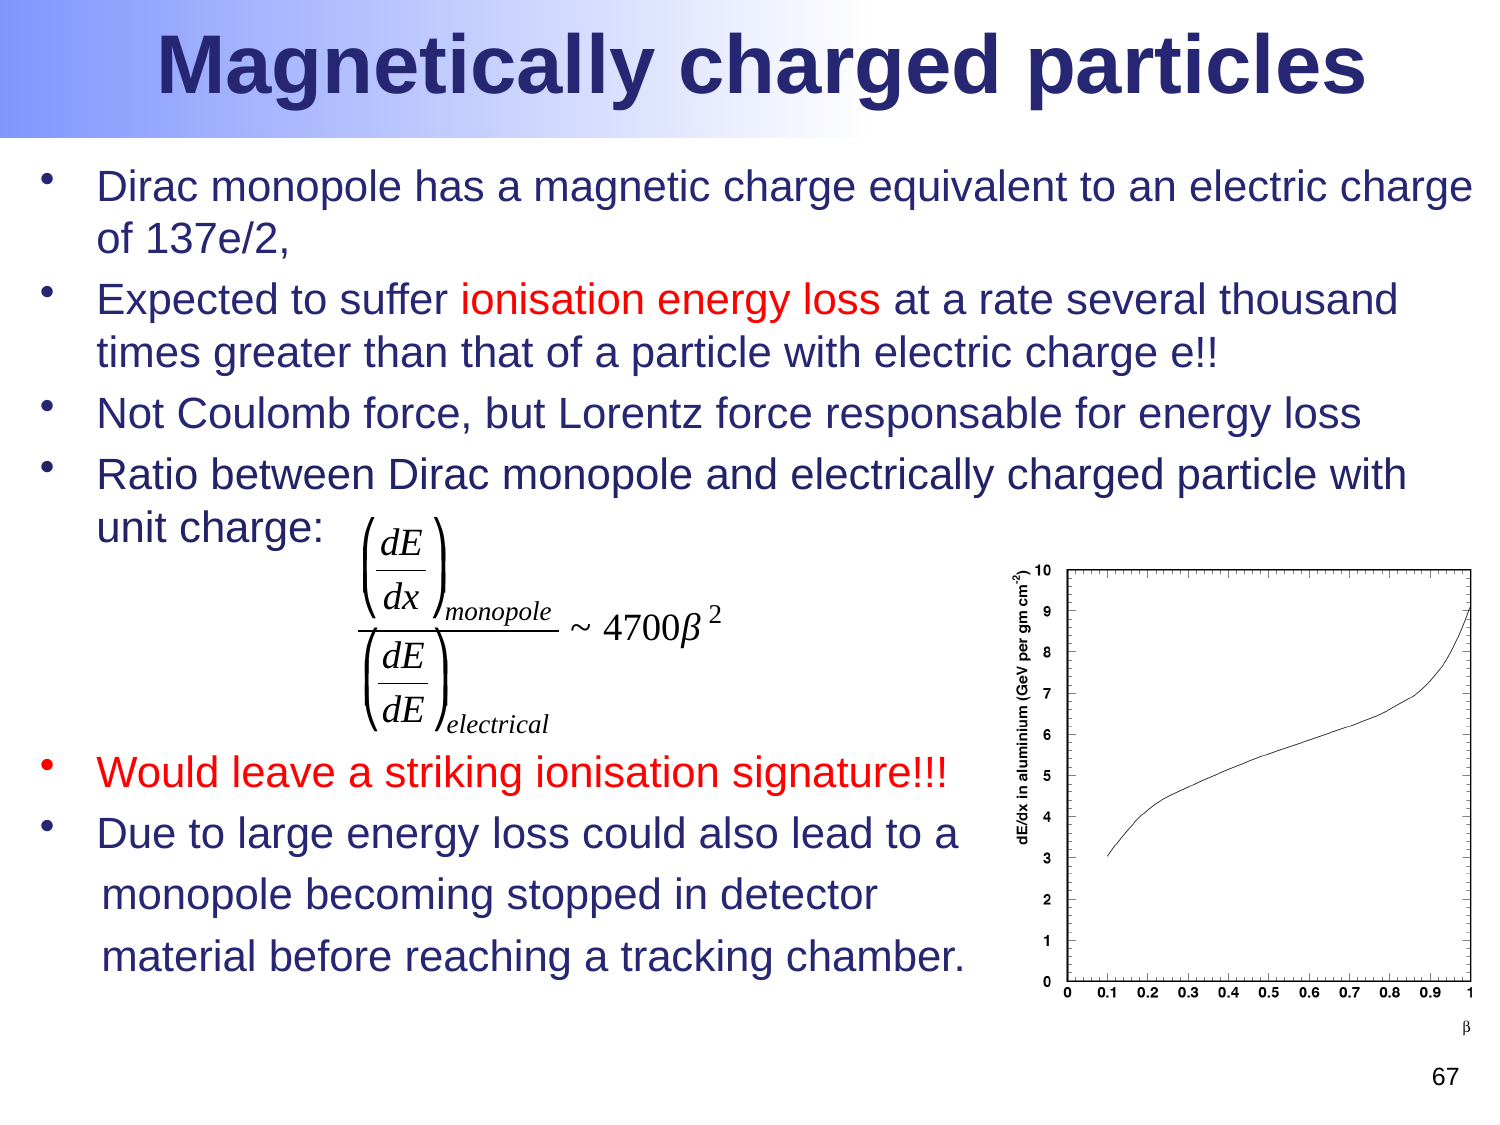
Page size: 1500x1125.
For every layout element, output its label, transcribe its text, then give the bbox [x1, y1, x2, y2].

picture [993, 550, 1500, 1051]
title Magnetically charged particles [62, 0, 1463, 137]
list Dirac monopole has a magnetic charge equivalent to an electric charge of 137e/2, Expected to suffer ionisation energy loss at a rate several thousand times greater than that of a particle with electric charge e!! Not Coulomb force, but Lorentz force responsable for energy loss Ratio between Dirac monopole and electrically charged particle with unit charge: Would leave a striking ionisation signature!!! Due to large energy loss could also lead to a monopole becoming stopped in detector material before reaching a tracking chamber. [24, 149, 1500, 988]
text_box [349, 516, 726, 738]
slide_number 66 [1160, 1059, 1476, 1120]
